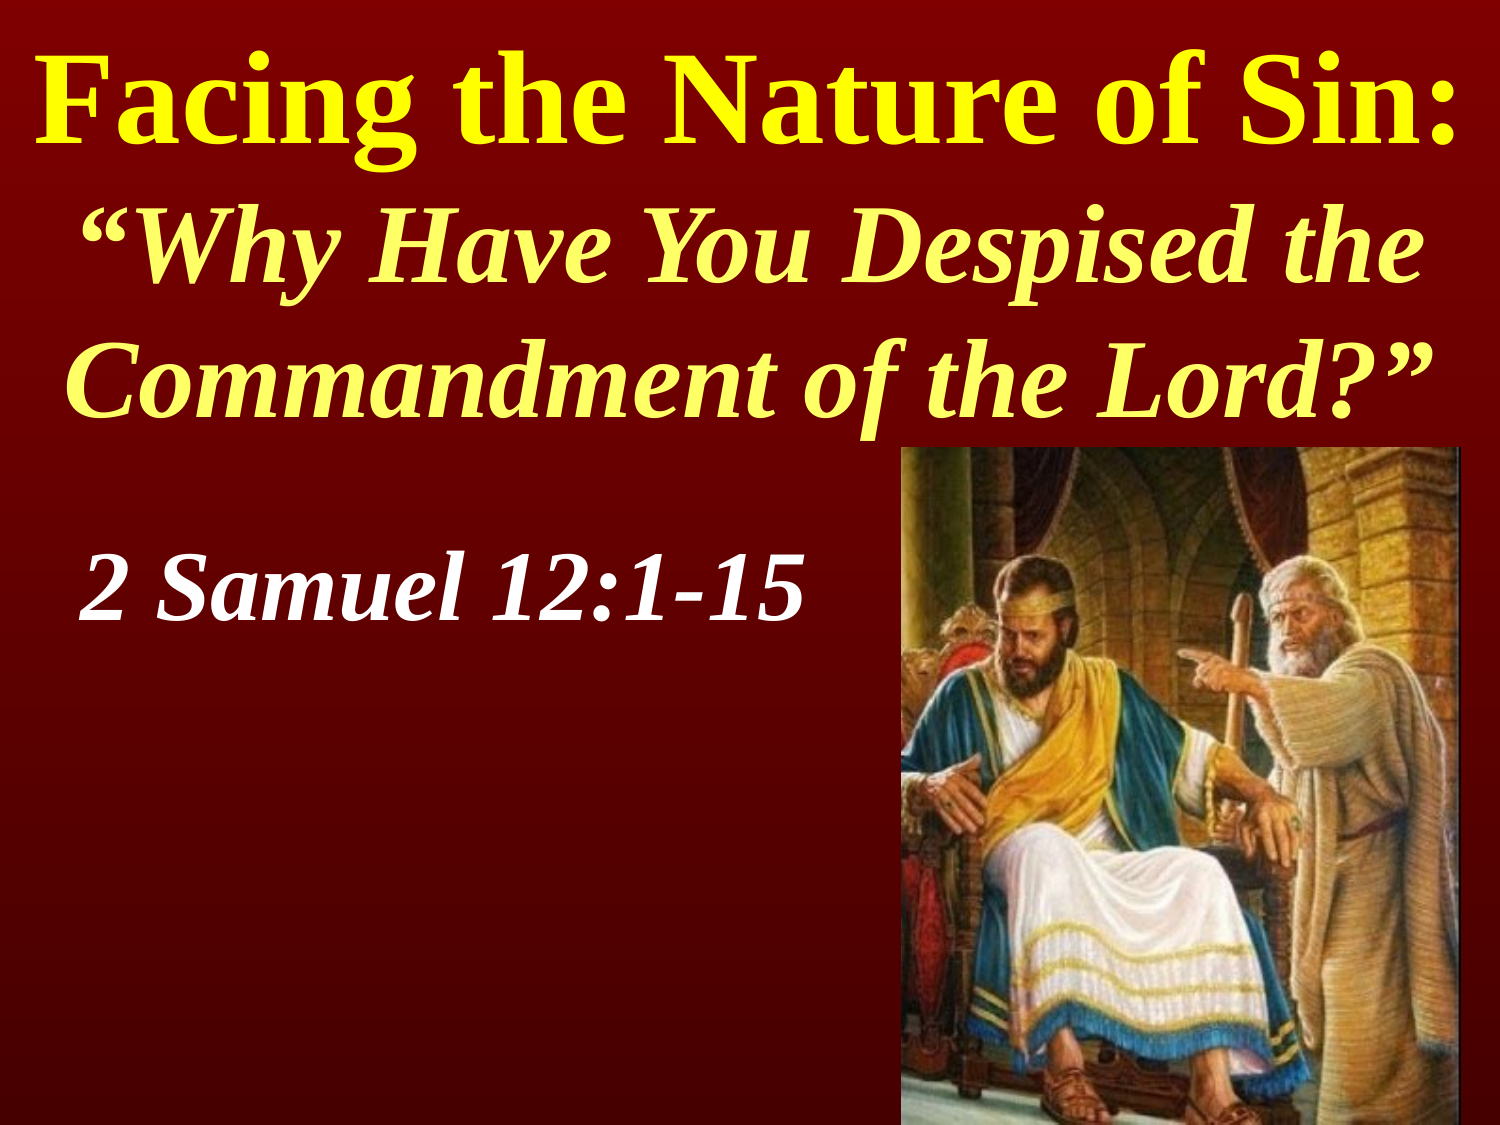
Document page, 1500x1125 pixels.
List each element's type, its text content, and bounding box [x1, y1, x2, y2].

title Facing the Nature of Sin: “Why Have You Despised the Commandment of the Lord?” [0, 0, 1500, 450]
subtitle 2 Samuel 12:1-15 [12, 450, 875, 688]
picture [900, 447, 1461, 1125]
